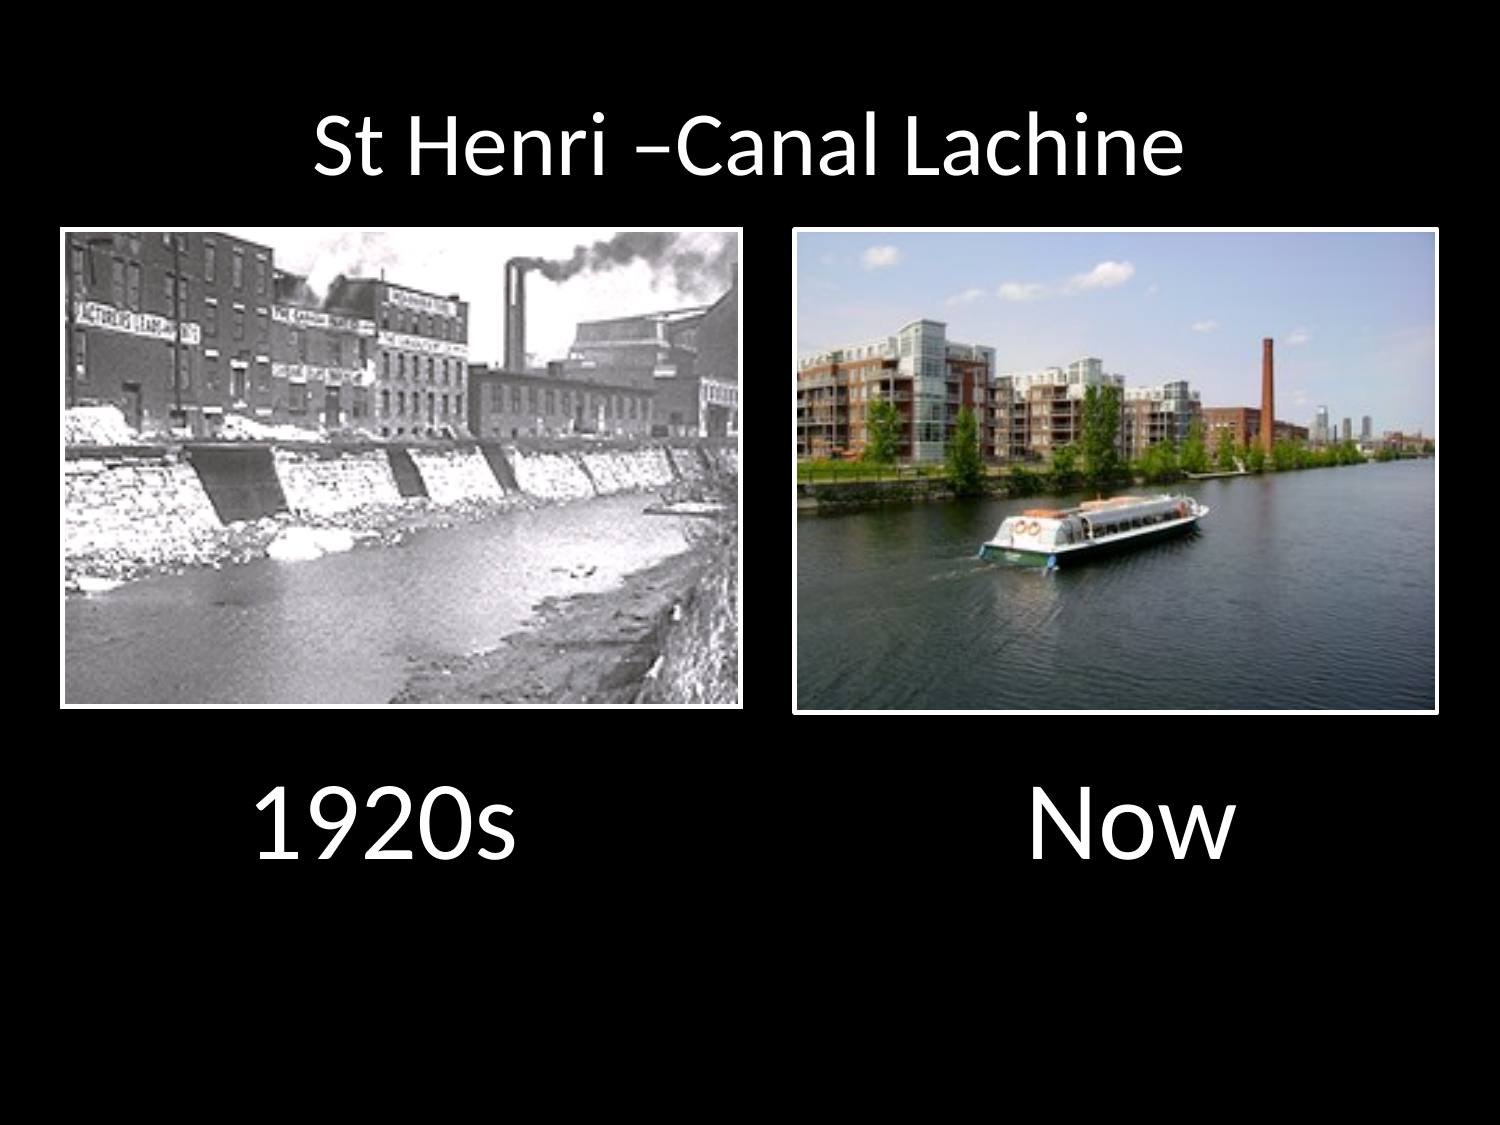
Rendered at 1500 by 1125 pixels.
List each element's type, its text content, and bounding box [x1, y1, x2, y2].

title St Henri –Canal Lachine [75, 45, 1425, 233]
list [796, 231, 1436, 711]
text_box 1920s [231, 739, 534, 890]
picture [64, 231, 739, 705]
text_box Now [1011, 739, 1253, 1025]
